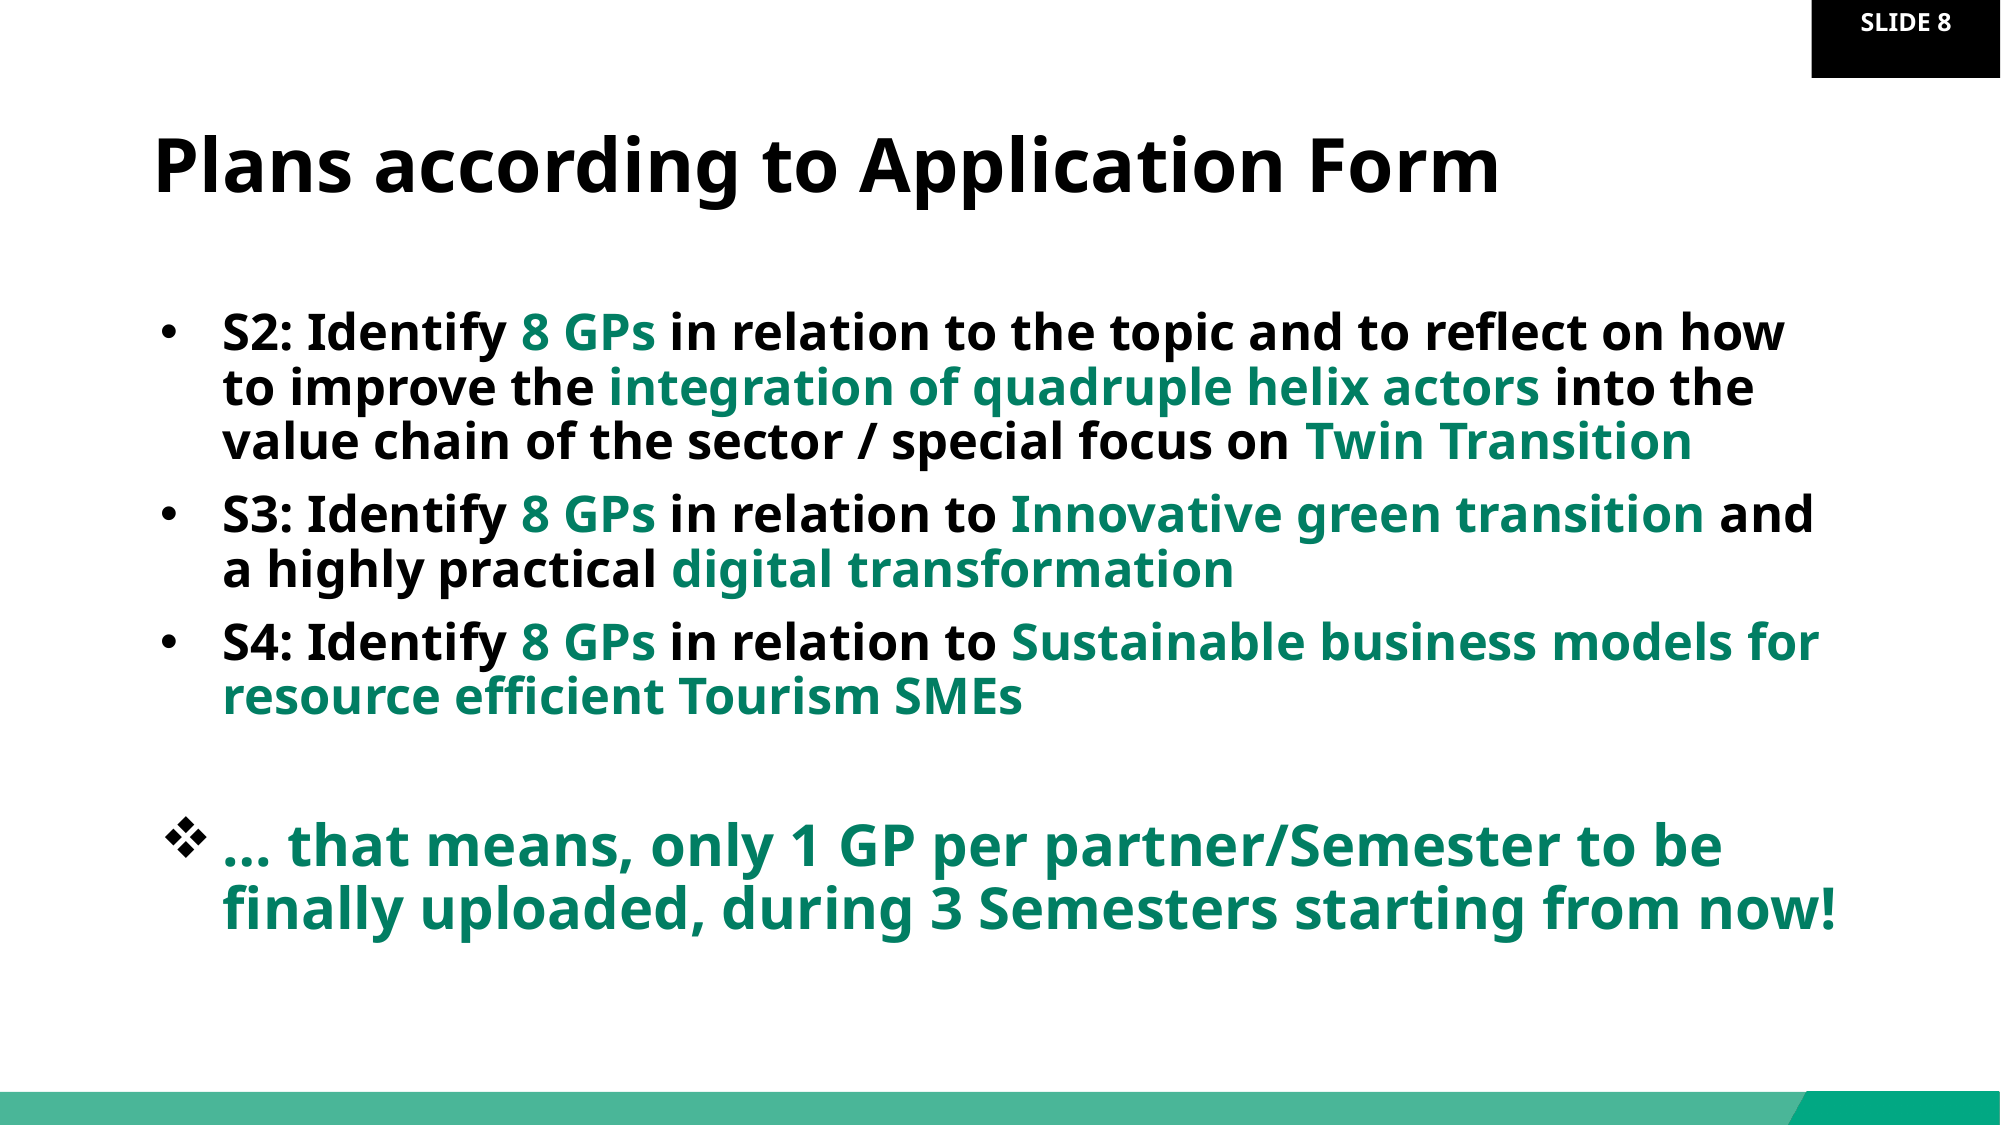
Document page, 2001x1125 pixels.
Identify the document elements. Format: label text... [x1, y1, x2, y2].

title Plans according to Application Form [137, 59, 1863, 278]
picture [1785, 1091, 2000, 1125]
list S2: Identify 8 GPs in relation to the topic and to reflect on how to improve the integration of quadruple helix actors into the value chain of the sector / special focus on Twin Transition S3: Identify 8 GPs in relation to Innovative green transition and a highly practical digital transformation S4: Identify 8 GPs in relation to Sustainable business models for resource efficient Tourism SMEs … that means, only 1 GP per partner/Semester to be finally uploaded, during 3 Semesters starting from now! [137, 299, 1863, 1014]
